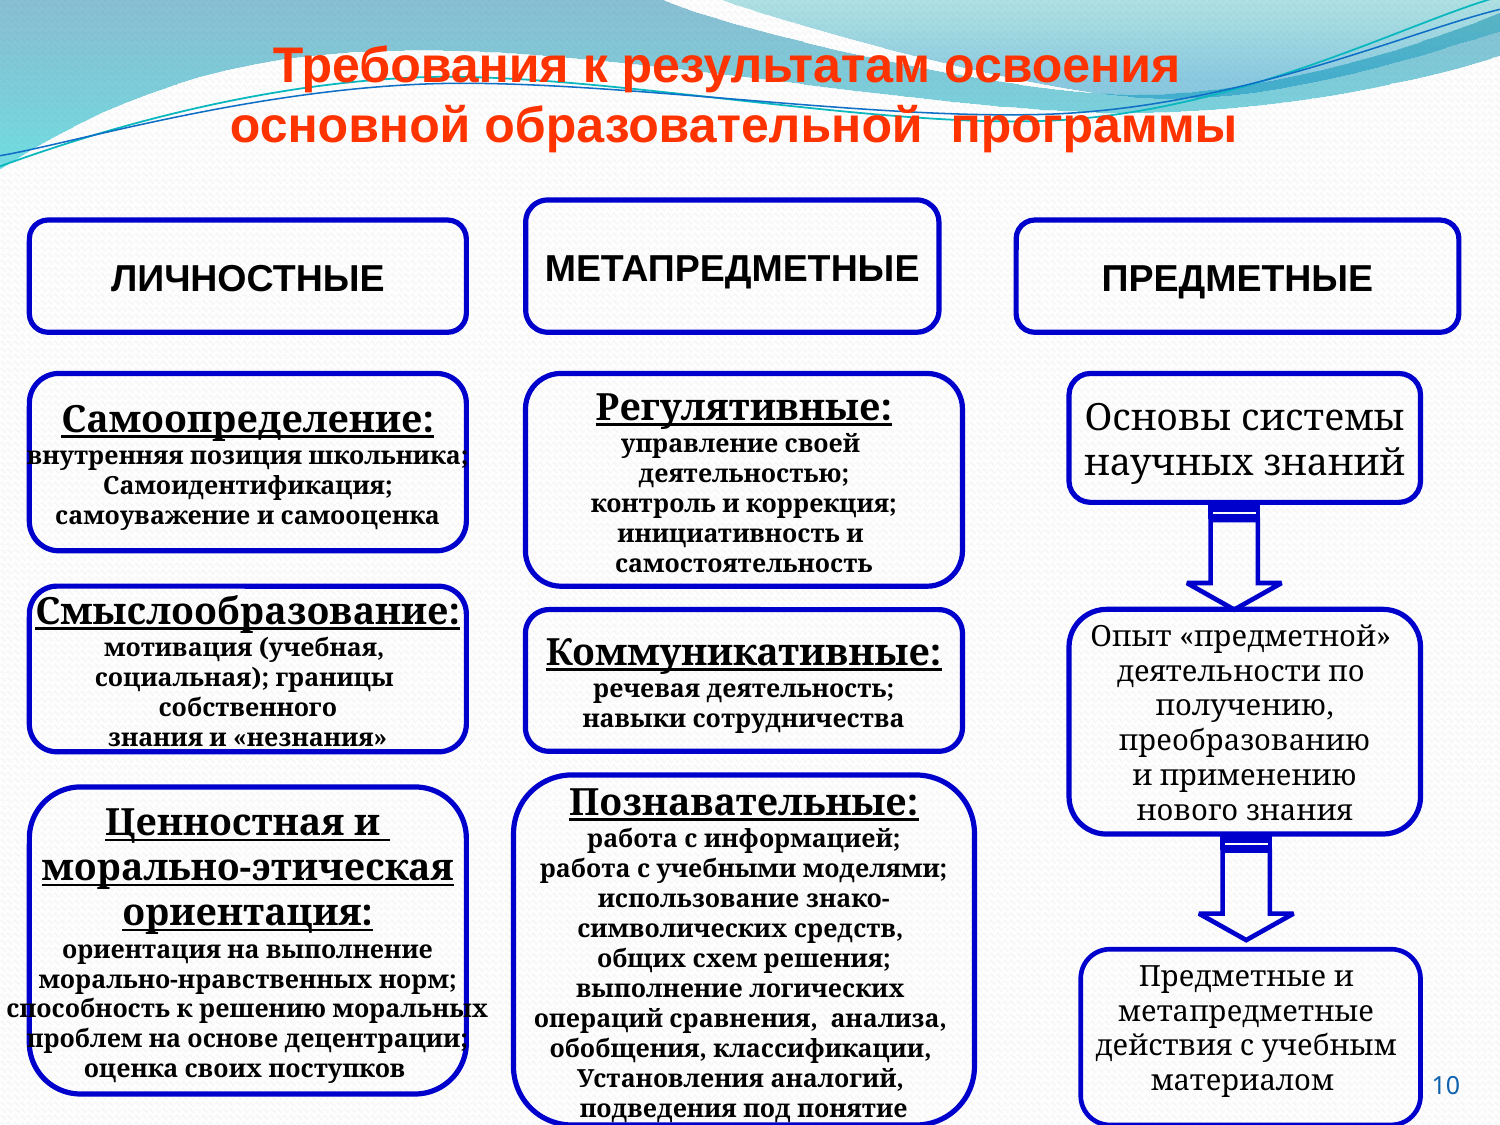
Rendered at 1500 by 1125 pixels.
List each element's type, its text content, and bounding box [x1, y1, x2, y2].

list [75, 317, 1425, 1038]
text_box Самоопределение: внутренняя позиция школьника; Самоидентификация; самоуважение и самооценка [29, 373, 467, 551]
text_box ЛИЧНОСТНЫЕ [29, 219, 467, 333]
text_box [1210, 503, 1258, 507]
text_box Коммуникативные: речевая деятельность; навыки сотрудничества [525, 609, 963, 752]
text_box [1187, 519, 1282, 610]
text_box 10 [1421, 1062, 1475, 1103]
text_box [1080, 949, 1421, 1125]
text_box Познавательные: работа с информацией; работа с учебными моделями; использование знако- символических средств, общих схем решения; выполнение логических операций сравнения, анализа, обобщения, классификации, Установления аналогий, подведения под понятие [513, 774, 975, 1125]
text_box Ценностная и морально-этическая ориентация: ориентация на выполнение морально-нравственных норм; способность к решению моральных проблем на основе децентрации; оценка своих поступков [29, 786, 467, 1094]
text_box [1222, 834, 1270, 838]
text_box [1210, 510, 1258, 517]
text_box Регулятивные: управление своей деятельностью; контроль и коррекция; инициативность и самостоятельность [525, 373, 963, 587]
text_box [1222, 840, 1270, 848]
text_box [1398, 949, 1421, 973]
text_box Основы системы научных знаний [1068, 373, 1421, 503]
text_box [1198, 850, 1294, 941]
text_box Предметные и метапредметные действия с учебным материалом [1072, 949, 1103, 1105]
text_box ПРЕДМЕТНЫЕ [1016, 219, 1459, 333]
text_box Опыт «предметной» деятельности по получению, преобразованию и применению нового знания [1069, 609, 1421, 835]
text_box Смыслообразование: мотивация (учебная, социальная); границы собственного знания и «незнания» [29, 586, 467, 752]
text_box МЕТАПРЕДМЕТНЫЕ [525, 199, 939, 333]
text_box Требования к результатам освоения основной образовательной программы [49, 24, 1418, 160]
